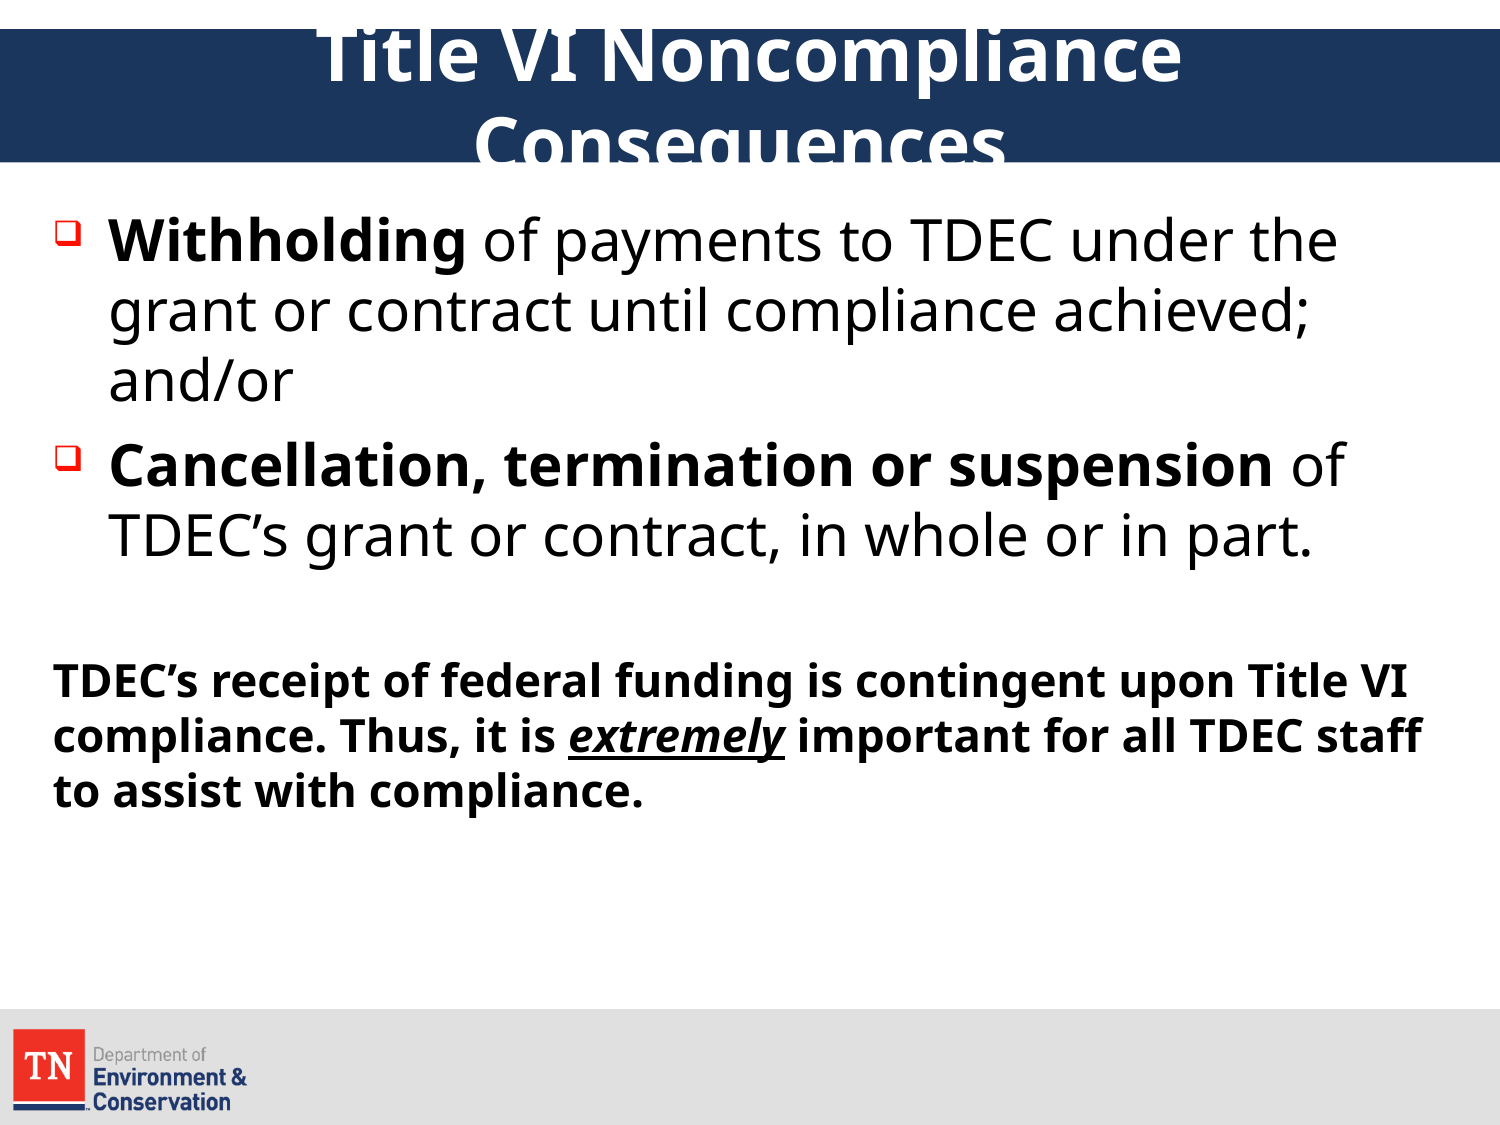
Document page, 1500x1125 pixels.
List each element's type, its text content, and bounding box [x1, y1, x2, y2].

title Title VI Noncompliance Consequences [24, 29, 1475, 165]
picture [0, 1009, 260, 1125]
list Withholding of payments to TDEC under the grant or contract until compliance achieved; and/or Cancellation, termination or suspension of TDEC’s grant or contract, in whole or in part. TDEC’s receipt of federal funding is contingent upon Title VI compliance. Thus, it is extremely important for all TDEC staff to assist with compliance. [37, 195, 1475, 1010]
